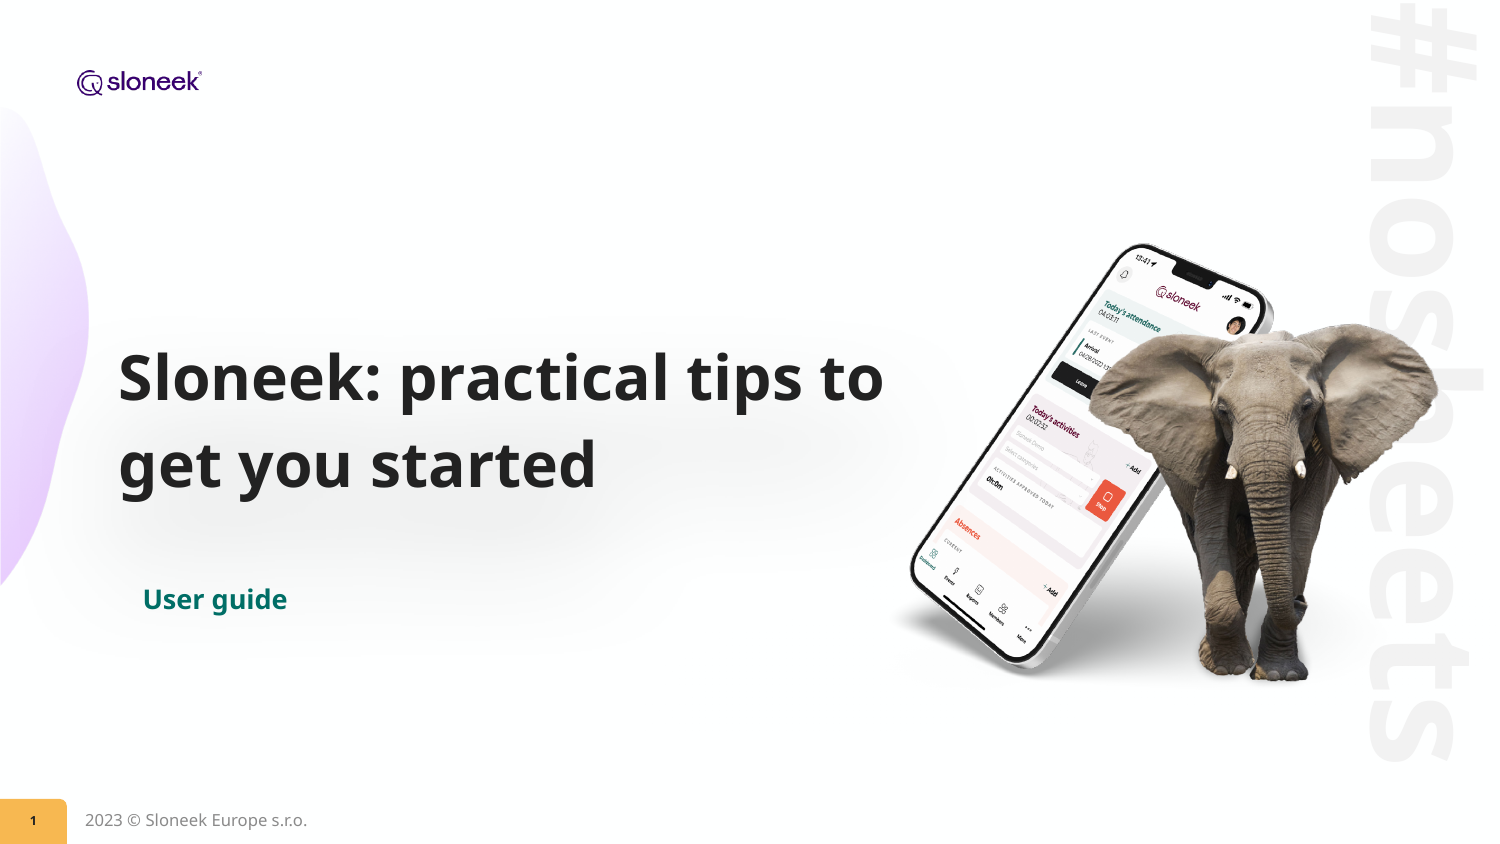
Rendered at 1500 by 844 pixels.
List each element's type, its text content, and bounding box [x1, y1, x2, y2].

text_box User guide [142, 572, 631, 615]
picture [639, 182, 1500, 763]
picture [77, 70, 202, 96]
picture [1, 107, 88, 599]
title Sloneek: practical tips to get you started [118, 253, 634, 573]
text_box 2023 © Sloneek Europe s.r.o. [85, 808, 806, 831]
